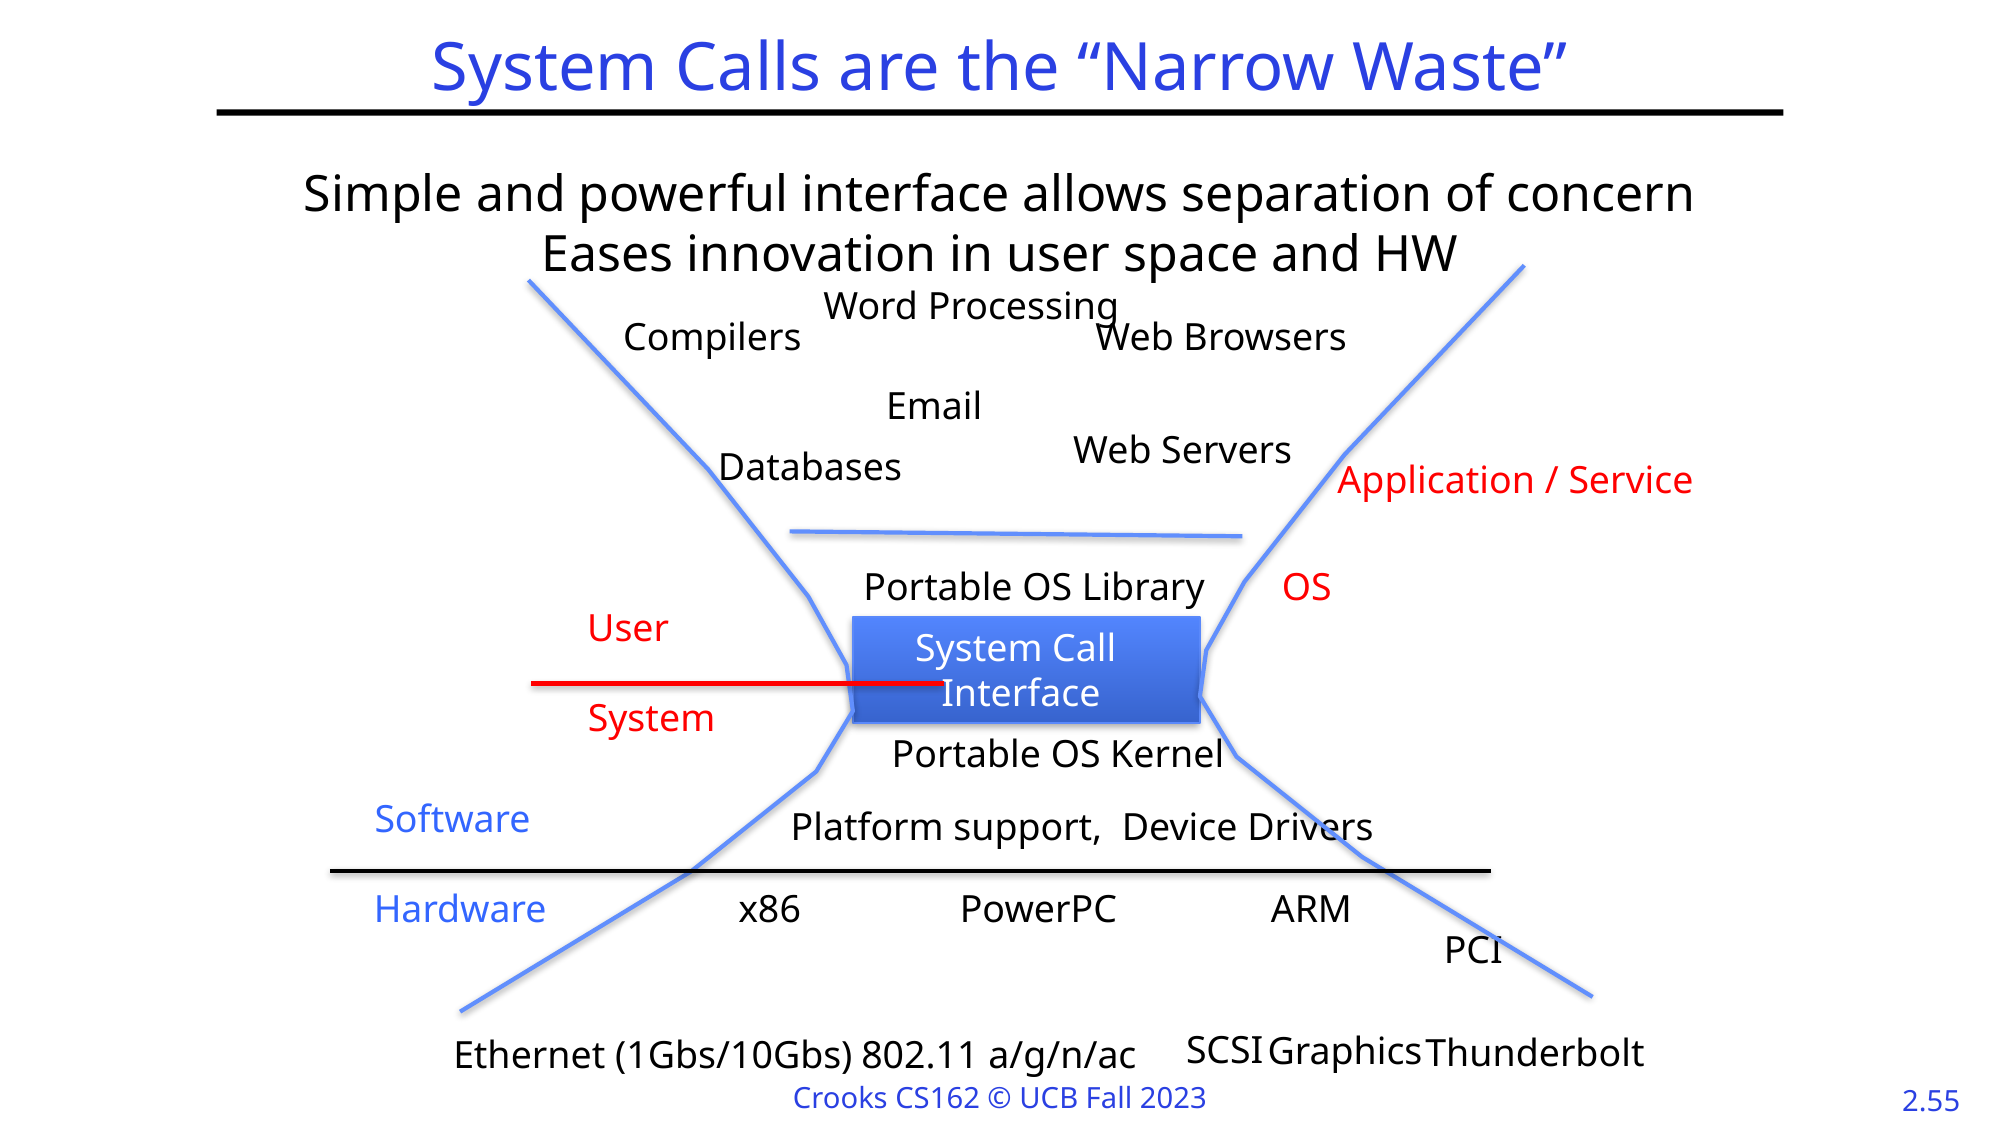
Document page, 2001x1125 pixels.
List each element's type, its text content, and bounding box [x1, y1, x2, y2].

text_box Web Browsers [1080, 305, 1362, 365]
text_box PCI [1429, 918, 1519, 979]
text_box Hardware [358, 880, 562, 937]
text_box PowerPC [945, 881, 1133, 937]
title System Calls are the “Narrow Waste” [216, 24, 1784, 113]
text_box Platform support, Device Drivers [775, 795, 1347, 856]
text_box User [572, 596, 685, 657]
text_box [789, 531, 1243, 537]
text_box [852, 616, 1201, 724]
text_box Email [871, 374, 998, 435]
text_box [1347, 289, 1542, 448]
text_box Portable OS Kernel [876, 723, 1240, 783]
text_box Graphics [1253, 1019, 1438, 1079]
text_box [1197, 479, 1594, 999]
text_box Software [359, 787, 546, 848]
text_box SCSI [1171, 1018, 1279, 1079]
text_box Simple and powerful interface allows separation of concern Eases innovation in user space and HW [46, 154, 1954, 289]
text_box OS [1267, 555, 1347, 615]
text_box System [573, 694, 731, 747]
text_box ARM [1256, 881, 1368, 937]
text_box Portable OS Library [848, 555, 1220, 616]
text_box 802.11 a/g/n/ac [846, 1023, 1152, 1084]
text_box Word Processing [808, 289, 1135, 335]
text_box System Call Interface [899, 617, 1143, 722]
text_box [473, 289, 855, 867]
text_box Web Servers [1058, 418, 1308, 479]
text_box Databases [703, 435, 917, 496]
text_box x86 [723, 881, 816, 937]
text_box Compilers [608, 305, 817, 365]
text_box [459, 881, 680, 1014]
text_box Thunderbolt [1410, 1021, 1660, 1081]
text_box Ethernet (1Gbs/10Gbs) [438, 1023, 846, 1084]
text_box Application / Service [1322, 448, 1709, 509]
